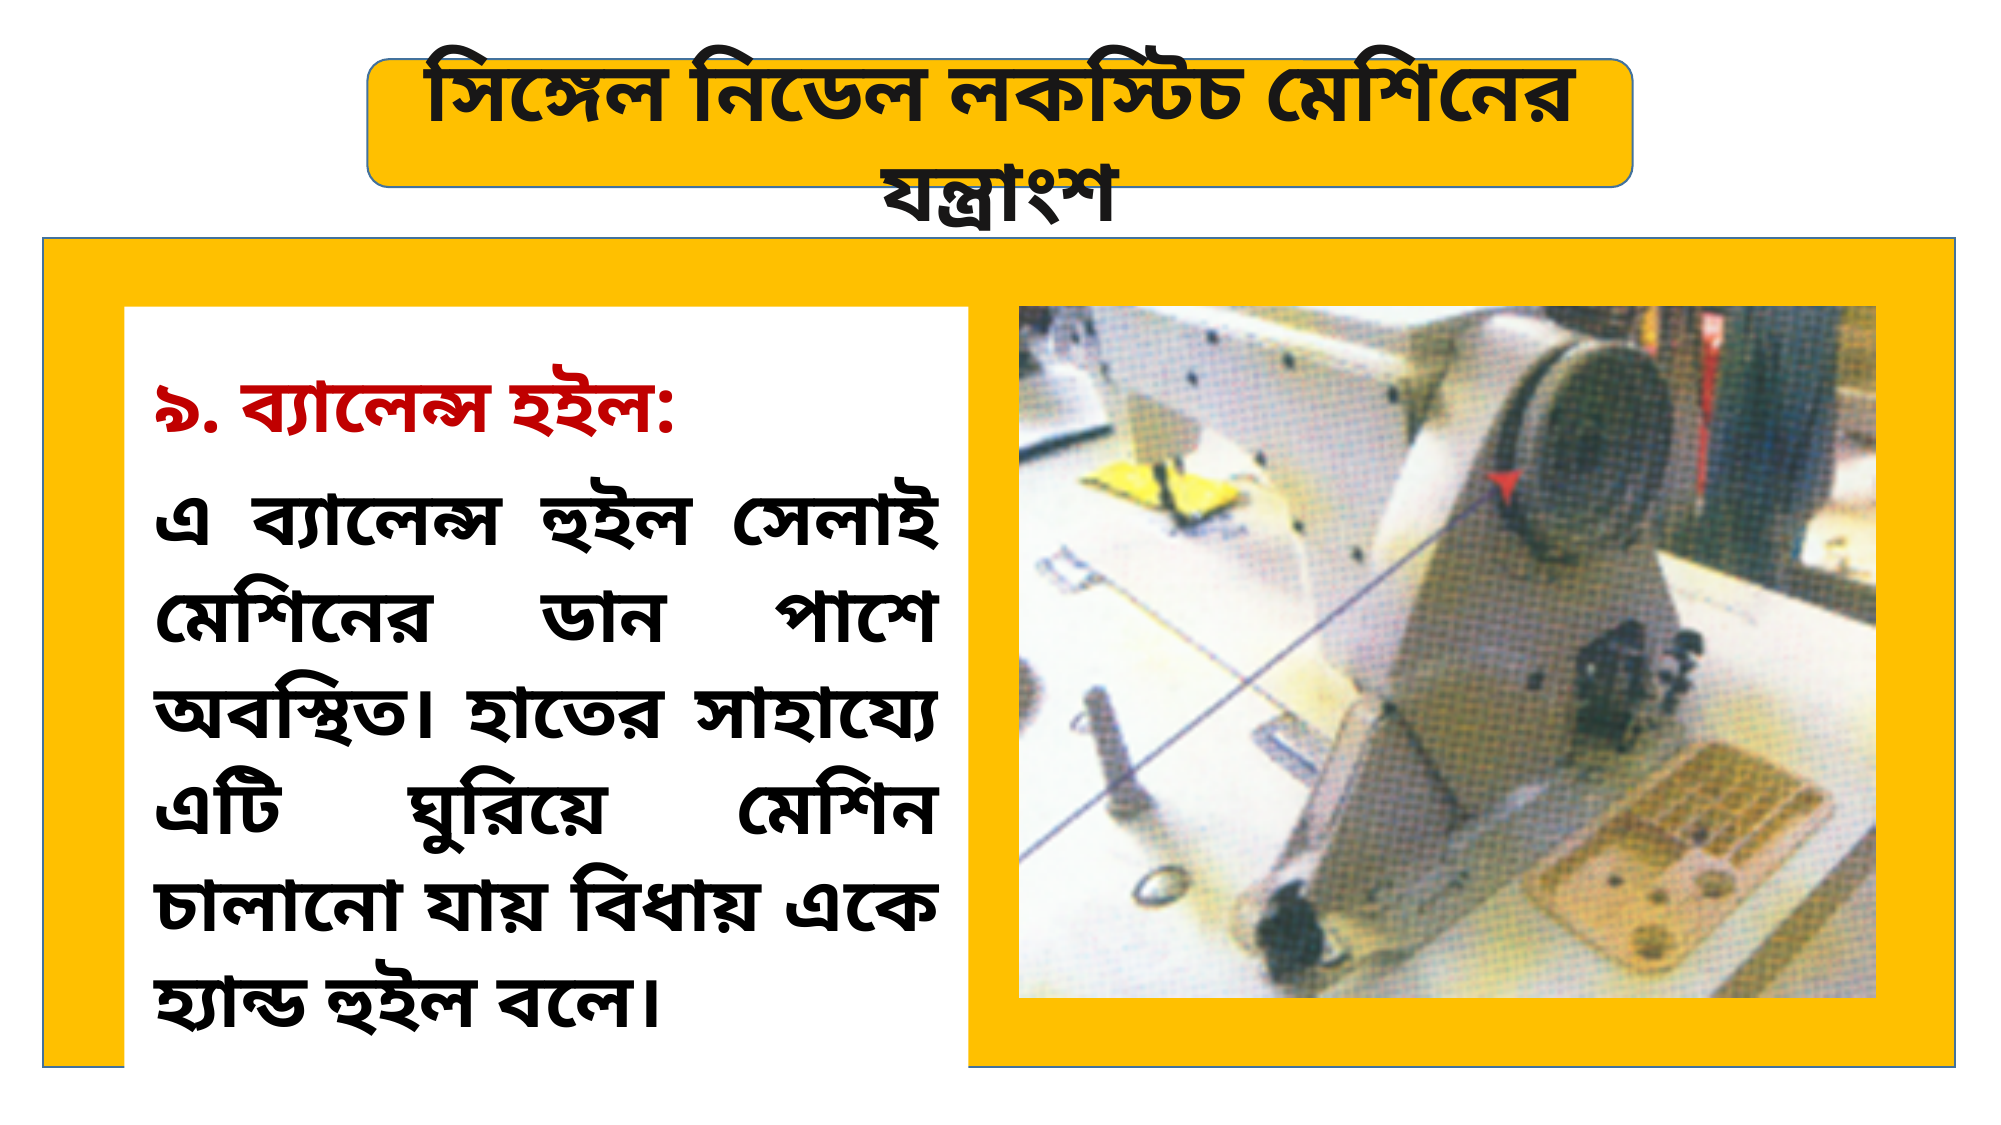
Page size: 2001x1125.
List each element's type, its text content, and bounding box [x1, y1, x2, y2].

text_box [42, 237, 1956, 1068]
text_box সিঙ্গেল নিডেল লকস্টিচ মেশিনের যন্ত্রাংশ [366, 58, 1634, 189]
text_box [124, 306, 1876, 998]
